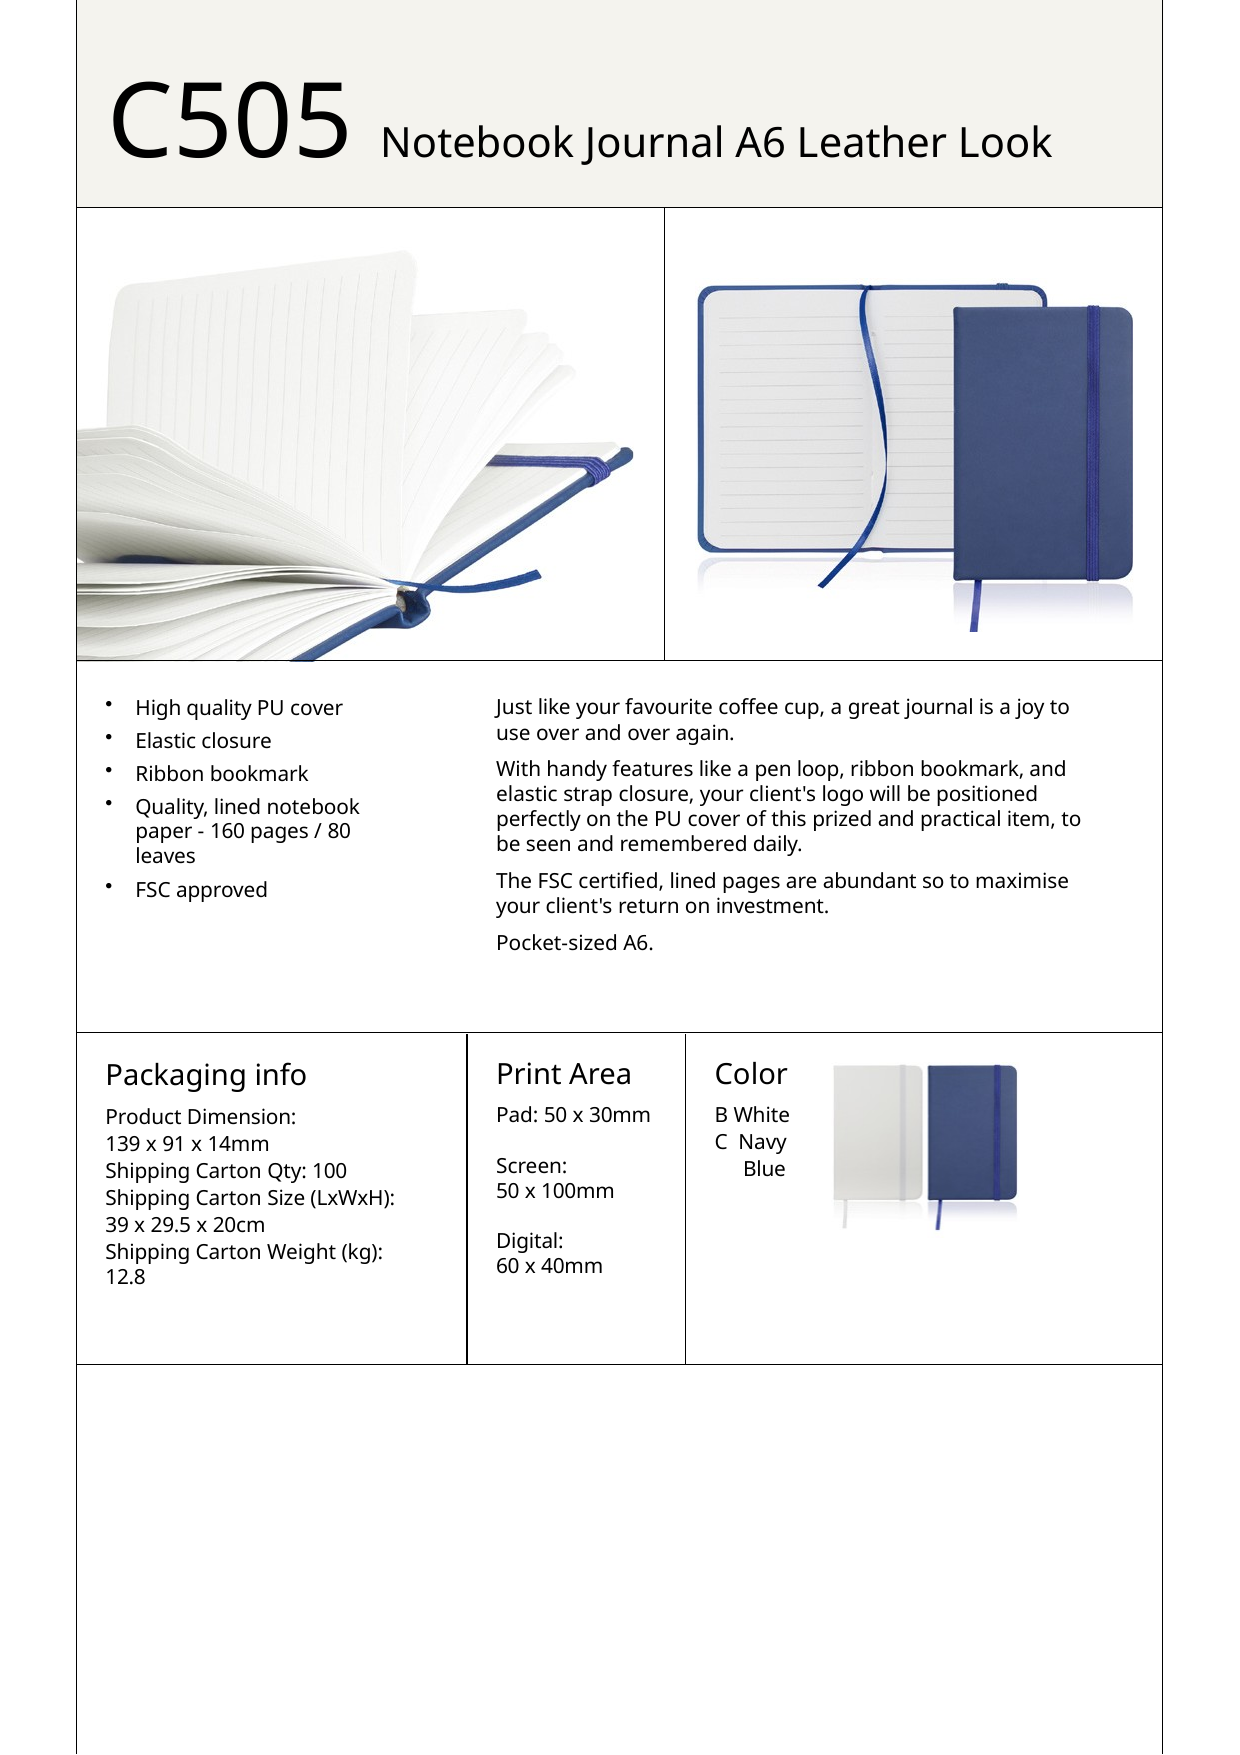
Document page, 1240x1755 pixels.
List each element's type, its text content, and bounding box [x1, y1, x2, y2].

picture [695, 278, 1134, 632]
text_box High quality PU cover Elastic closure Ribbon bookmark Quality, lined notebook paper - 160 pages / 80 leaves FSC approved [103, 684, 375, 902]
text_box Screen: 50 x 100mm [493, 1150, 617, 1203]
text_box [831, 1062, 1020, 1238]
text_box Digital: 60 x 40mm [493, 1225, 605, 1278]
text_box [77, 0, 1162, 207]
text_box Just like your favourite coffee cup, a great journal is a joy to use over and over again. With handy features like a pen loop, ribbon bookmark, and elastic strap closure, your client's logo will be positioned perfectly on the PU cover of this prized and practical item, to be seen and remembered daily. The FSC certified, lined pages are abundant so to maximise your client's return on investment. Pocket-sized A6. [494, 692, 1113, 955]
text_box Packaging info Product Dimension: 139 x 91 x 14mm Shipping Carton Qty: 100 Shipping Carton Size (LxWxH): 39 x 29.5 x 20cm Shipping Carton Weight (kg): 12.8 [103, 1037, 446, 1289]
title C505 Notebook Journal A6 Leather Look [105, 51, 1088, 347]
picture [77, 246, 634, 660]
text_box Print Area Pad: 50 x 30mm [493, 1035, 658, 1128]
text_box Color B White C Navy Blue [712, 1035, 804, 1182]
